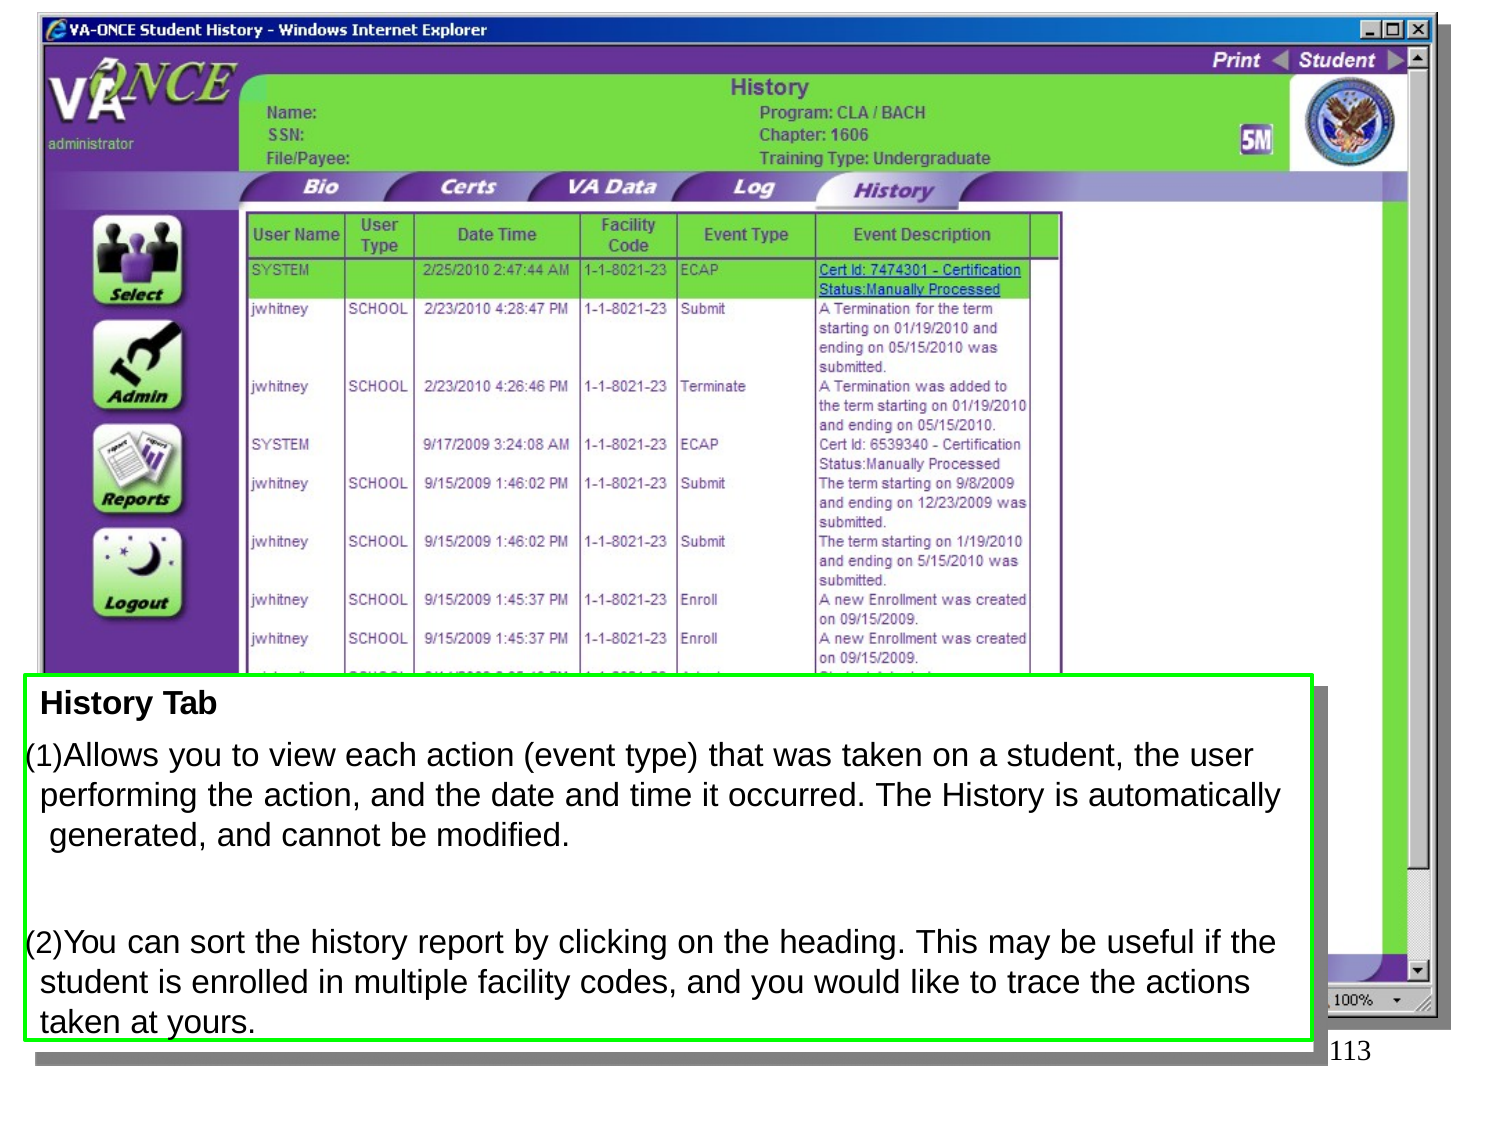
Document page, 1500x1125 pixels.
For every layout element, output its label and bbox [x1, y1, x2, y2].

text_box [24, 12, 1451, 1072]
